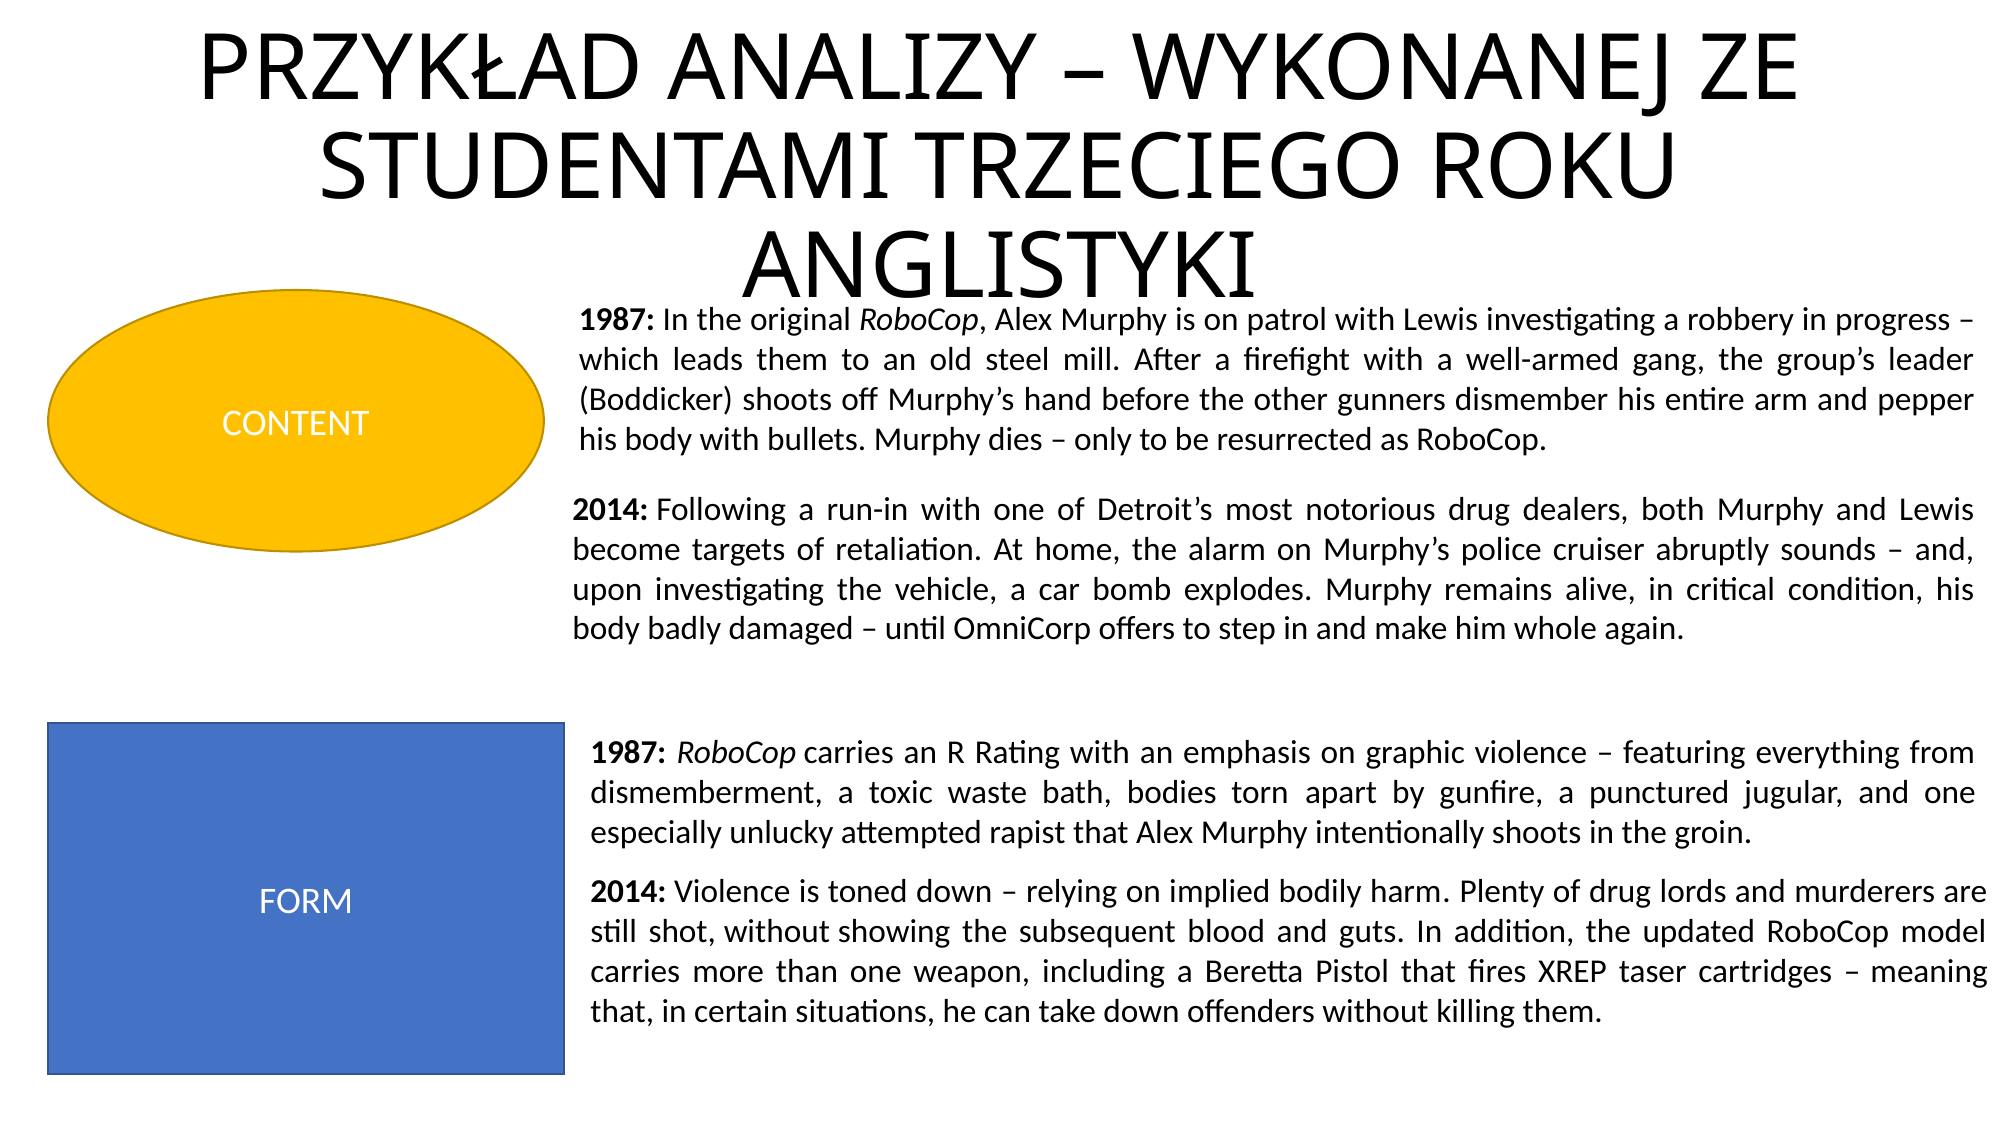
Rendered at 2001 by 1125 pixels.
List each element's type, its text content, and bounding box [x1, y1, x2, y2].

title PRZYKŁAD ANALIZY – WYKONANEJ ZE STUDENTAMI TRZECIEGO ROKU ANGLISTYKI [137, 59, 1863, 278]
text_box 2014: Violence is toned down – relying on implied bodily harm. Plenty of drug lords and murderers are still shot, without showing the subsequent blood and guts. In addition, the updated RoboCop model carries more than one weapon, including a Beretta Pistol that fires XREP taser cartridges – meaning that, in certain situations, he can take down offenders without killing them. [575, 862, 2000, 1037]
text_box CONTENT [47, 288, 545, 553]
text_box FORM [47, 722, 565, 1075]
text_box 1987: RoboCop carries an R Rating with an emphasis on graphic violence – featuring everything from dismemberment, a toxic waste bath, bodies torn apart by gunfire, a punctured jugular, and one especially unlucky attempted rapist that Alex Murphy intentionally shoots in the groin. [575, 723, 1992, 858]
text_box 2014: Following a run-in with one of Detroit’s most notorious drug dealers, both Murphy and Lewis become targets of retaliation. At home, the alarm on Murphy’s police cruiser abruptly sounds – and, upon investigating the vehicle, a car bomb explodes. Murphy remains alive, in critical condition, his body badly damaged – until OmniCorp offers to step in and make him whole again. [557, 479, 1992, 654]
text_box 1987: In the original RoboCop, Alex Murphy is on patrol with Lewis investigating a robbery in progress – which leads them to an old steel mill. After a firefight with a well-armed gang, the group’s leader (Boddicker) shoots off Murphy’s hand before the other gunners dismember his entire arm and pepper his body with bullets. Murphy dies – only to be resurrected as RoboCop. [564, 290, 1992, 465]
